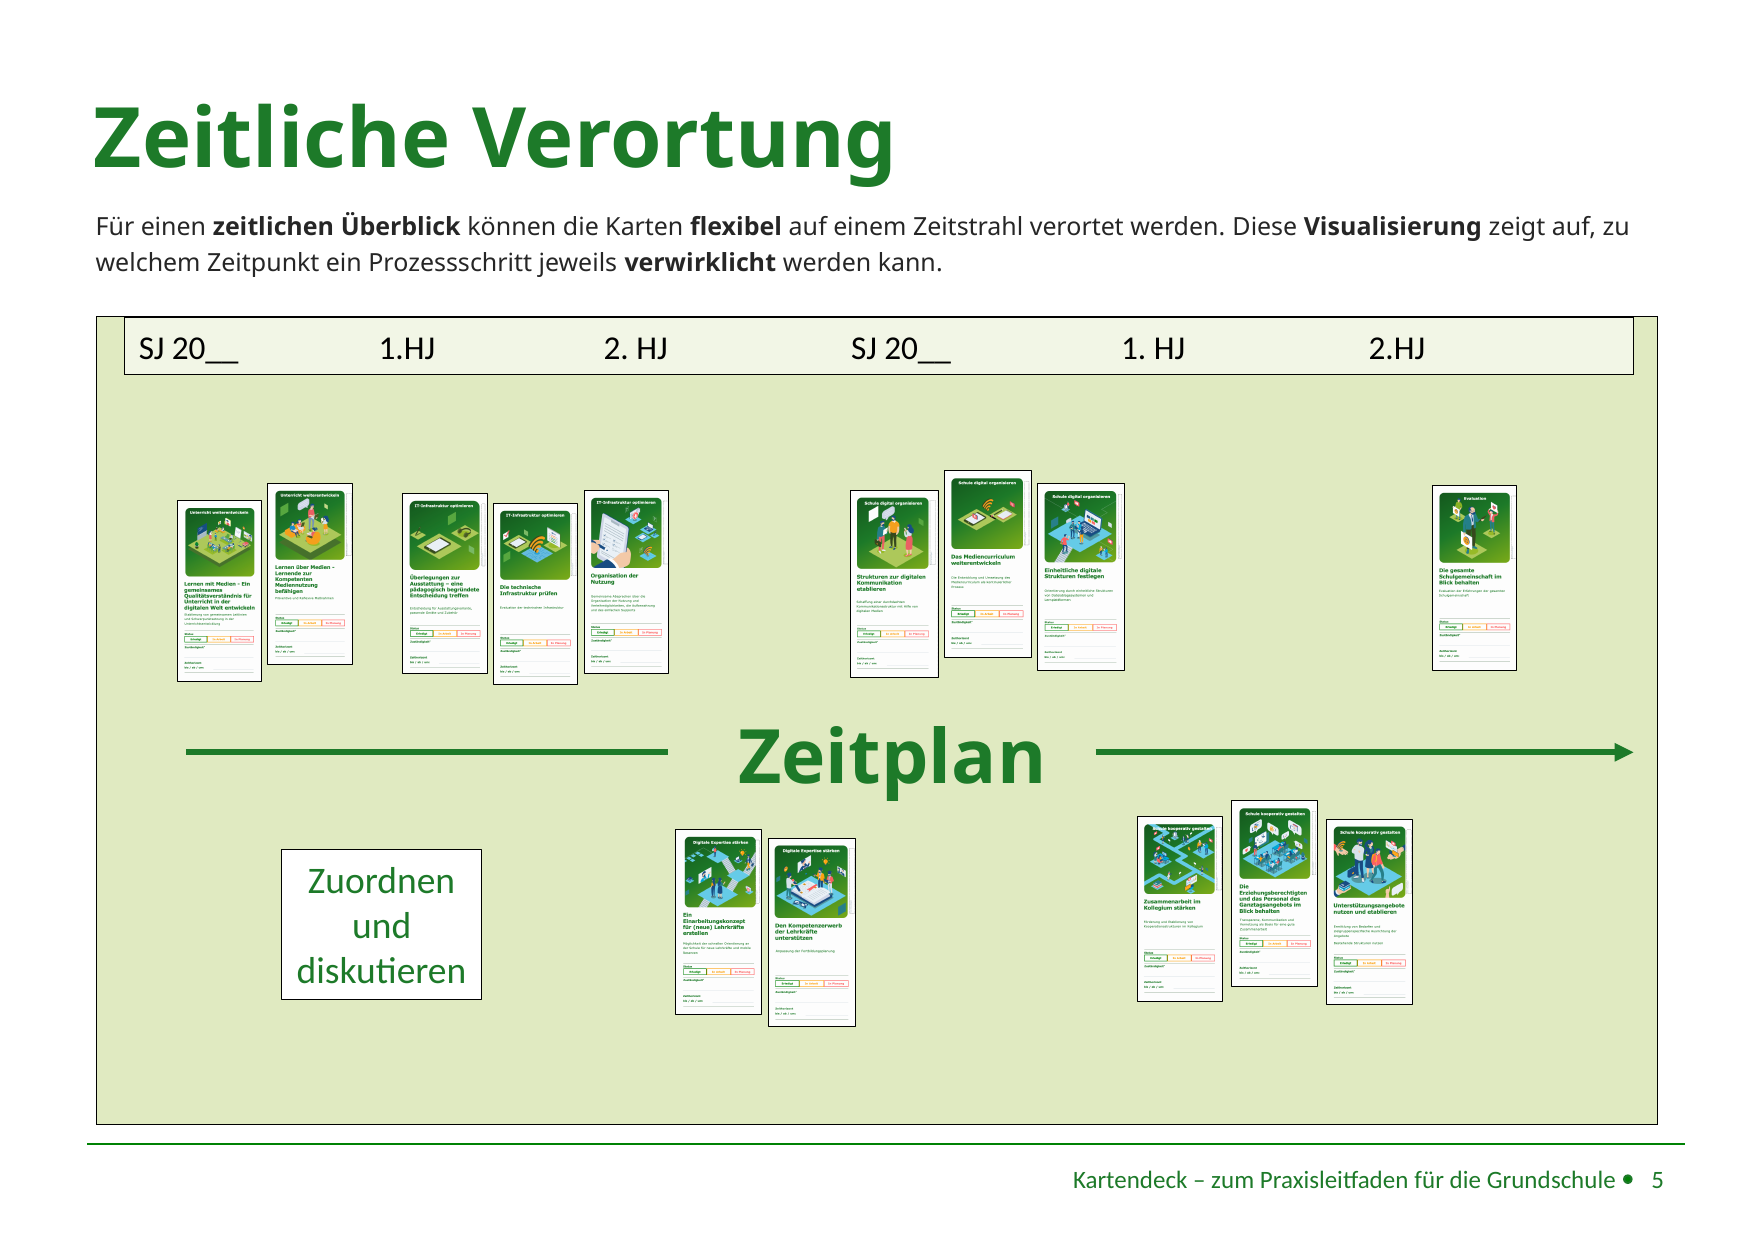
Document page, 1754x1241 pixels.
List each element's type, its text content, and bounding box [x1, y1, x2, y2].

picture [1137, 816, 1223, 1001]
picture [1326, 819, 1413, 1005]
text_box [1623, 1174, 1633, 1185]
picture [493, 503, 578, 685]
text_box [96, 370, 1659, 719]
text_box Zeitplan [79, 719, 1706, 824]
picture [402, 493, 487, 674]
text_box Zuordnen und diskutieren [281, 849, 482, 999]
picture [177, 500, 261, 681]
picture [675, 829, 762, 1014]
text_box Kartendeck – zum Praxisleitfaden für die Grundschule 5 [1058, 1145, 1680, 1204]
picture [768, 838, 855, 1026]
text_box SJ 20__ 1.HJ 2. HJ SJ 20__ 1. HJ 2.HJ [123, 316, 1634, 375]
picture [267, 483, 352, 664]
picture [1231, 800, 1318, 987]
text_box Für einen zeitlichen Überblick können die Karten flexibel auf einem Zeitstrahl verortet werden. Diese Visualisierung zeigt auf, zu welchem Zeitpunkt ein Prozessschritt jeweils verwirklicht werden kann. [80, 197, 1708, 370]
text_box [96, 824, 1659, 1126]
text_box Zeitliche Verortung [79, 76, 1513, 192]
picture [1432, 485, 1517, 670]
picture [583, 490, 669, 674]
picture [944, 470, 1031, 658]
picture [850, 490, 938, 677]
picture [1037, 483, 1124, 670]
